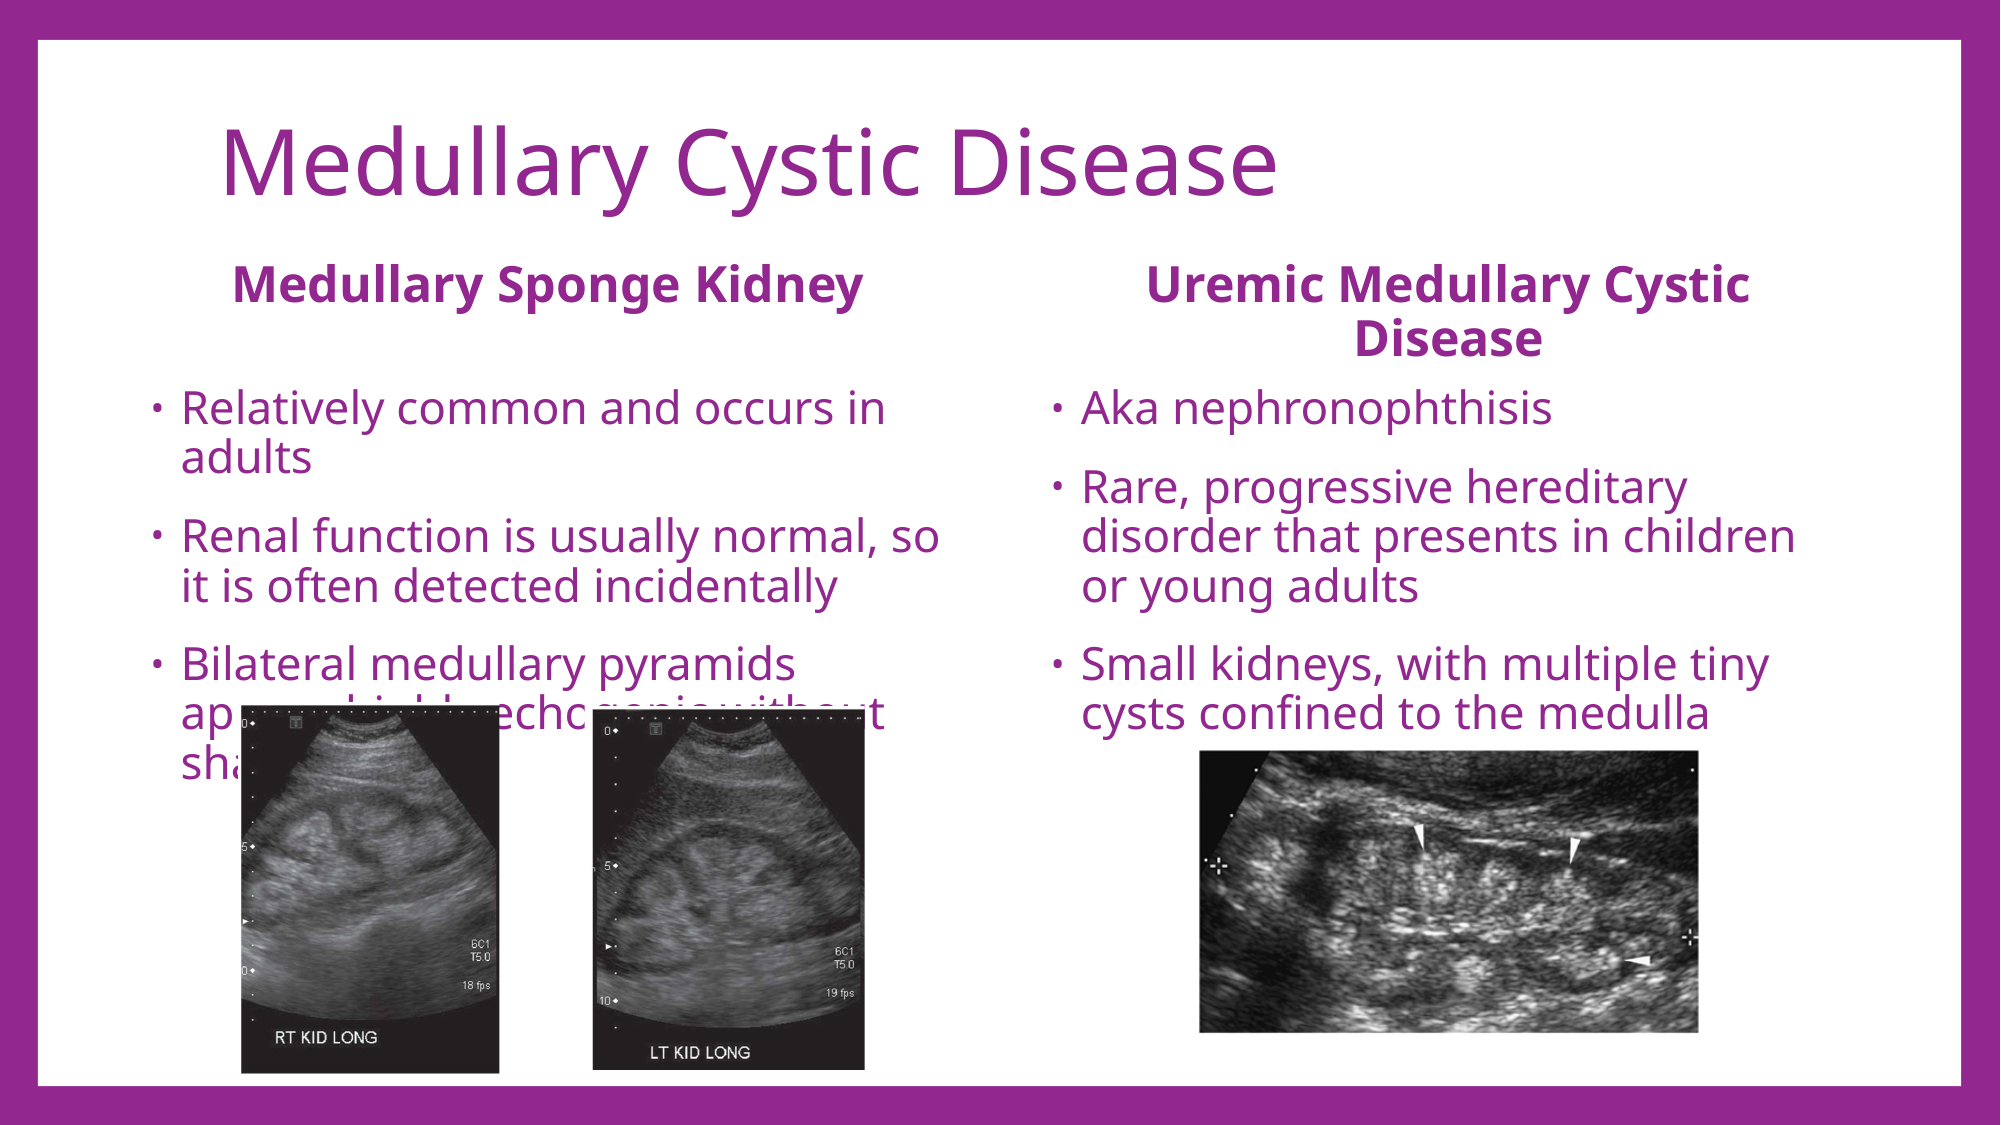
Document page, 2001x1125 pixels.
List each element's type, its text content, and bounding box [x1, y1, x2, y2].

list Uremic Medullary Cystic Disease [1058, 250, 1839, 377]
list Relatively common and occurs in adults Renal function is usually normal, so it is often detected incidentally Bilateral medullary pyramids appear highly echogenic without shadowing [128, 377, 968, 933]
title Medullary Cystic Disease [203, 54, 1824, 277]
picture [1197, 749, 1701, 1034]
list Aka nephronophthisis Rare, progressive hereditary disorder that presents in children or young adults Small kidneys, with multiple tiny cysts confined to the medulla [1028, 377, 1870, 933]
list Medullary Sponge Kidney [157, 250, 938, 377]
picture [229, 695, 500, 1076]
picture [584, 706, 865, 1070]
